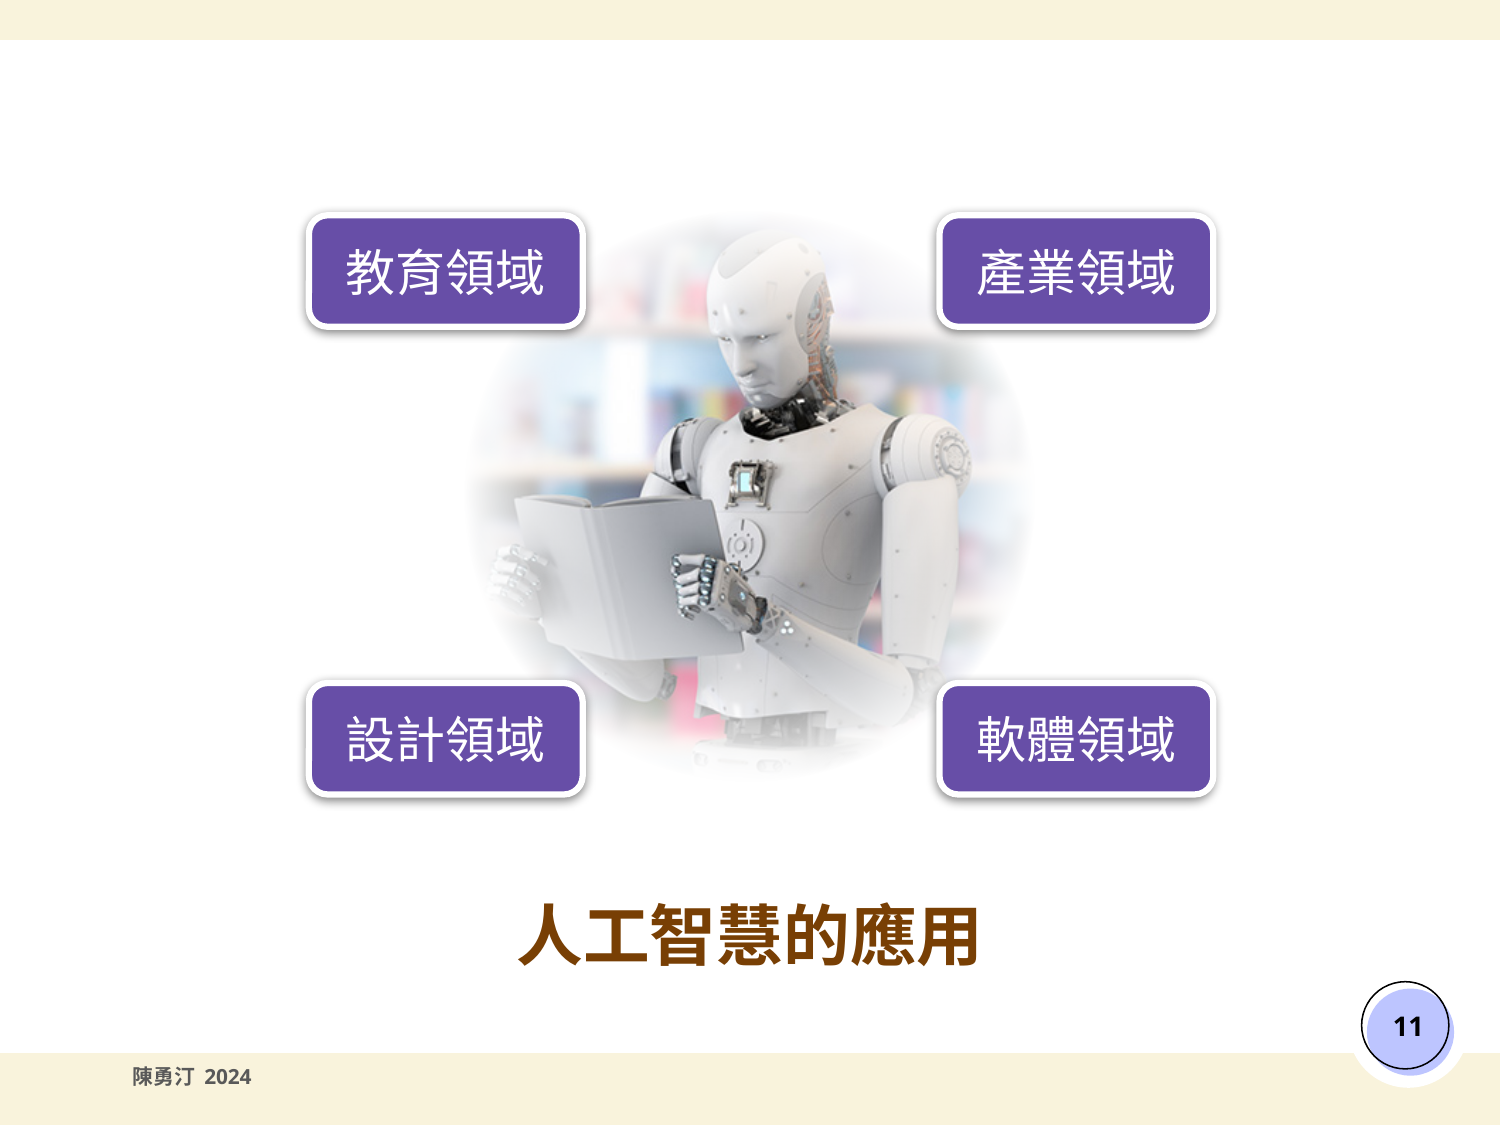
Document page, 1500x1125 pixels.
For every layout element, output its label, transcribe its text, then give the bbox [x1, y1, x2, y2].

slide_number ‹#› [1363, 984, 1454, 1071]
text_box 產業領域 [1049, 215, 1214, 327]
text_box 教育領域 [308, 215, 450, 327]
picture [455, 196, 1045, 795]
title 人工智慧的應用 [117, 886, 1383, 989]
text_box 設計領域 [308, 682, 450, 795]
subtitle 陳勇汀 2024 [117, 1055, 625, 1098]
text_box 軟體領域 [1049, 682, 1214, 795]
